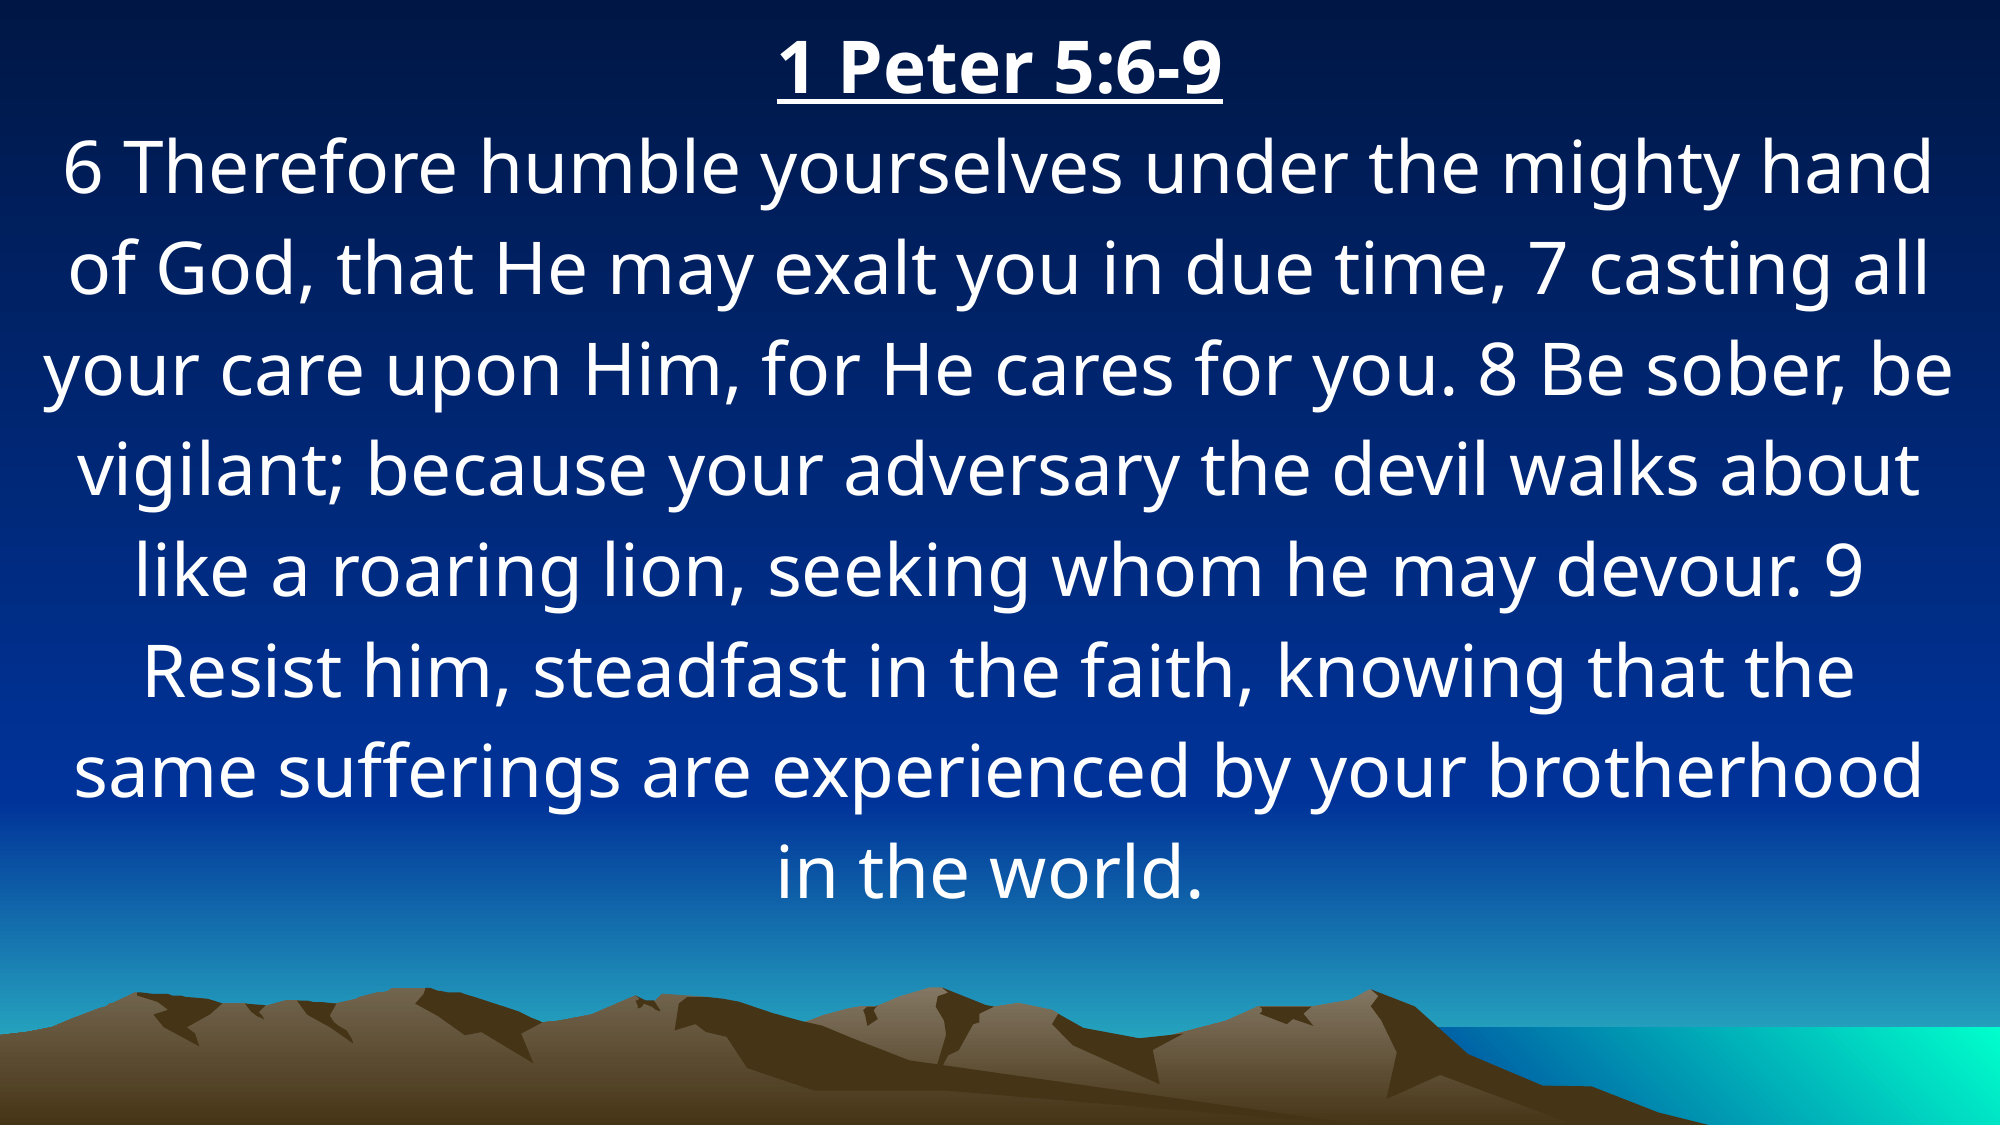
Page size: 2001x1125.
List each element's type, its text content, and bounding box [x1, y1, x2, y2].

text_box 1 Peter 5:6-9 6 Therefore humble yourselves under the mighty hand of God, that He may exalt you in due time, 7 casting all your care upon Him, for He cares for you. 8 Be sober, be vigilant; because your adversary the devil walks about like a roaring lion, seeking whom he may devour. 9 Resist him, steadfast in the faith, knowing that the same sufferings are experienced by your brotherhood in the world. [24, 0, 1975, 825]
